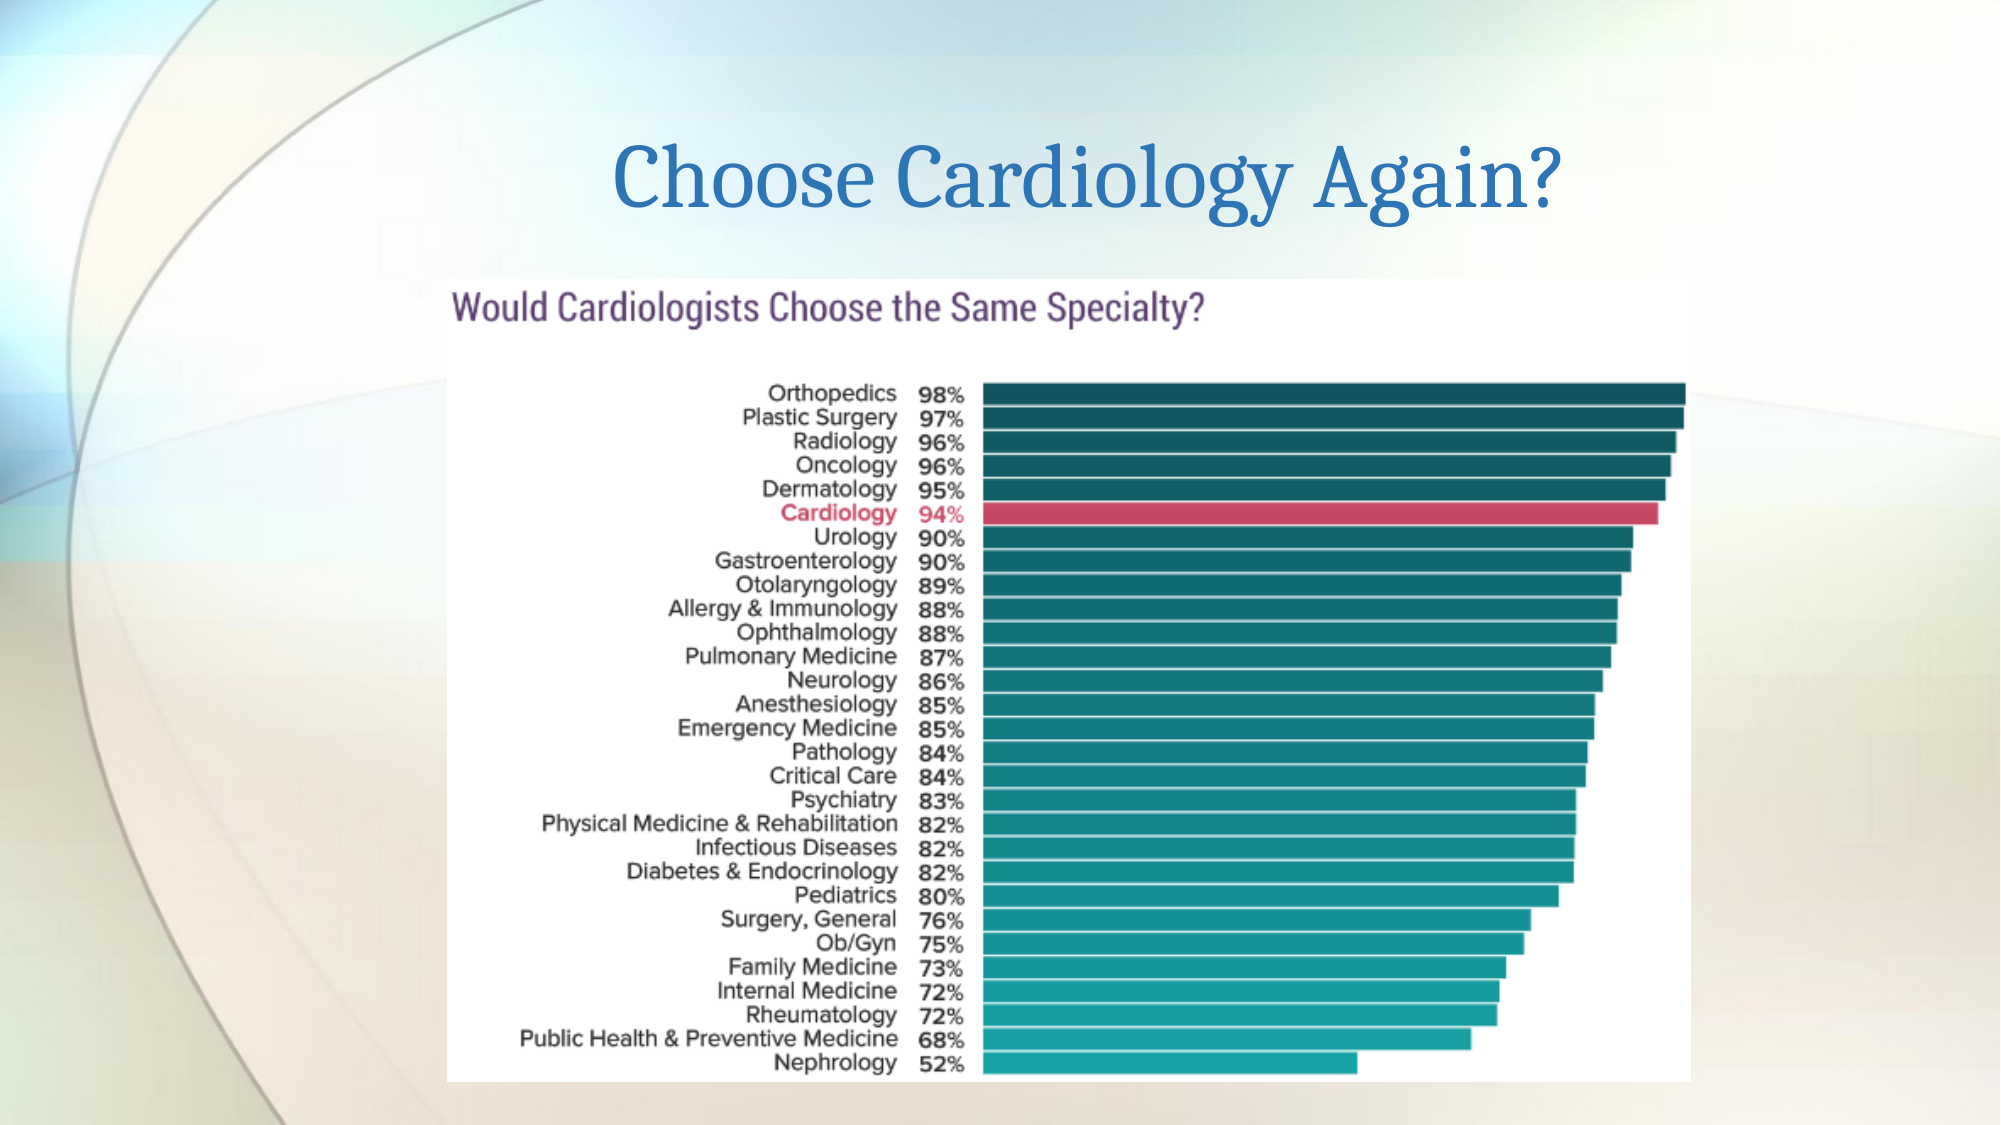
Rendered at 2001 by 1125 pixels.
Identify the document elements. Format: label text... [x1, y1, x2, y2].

title Choose Cardiology Again? [350, 61, 1833, 280]
picture [0, 0, 2001, 1125]
